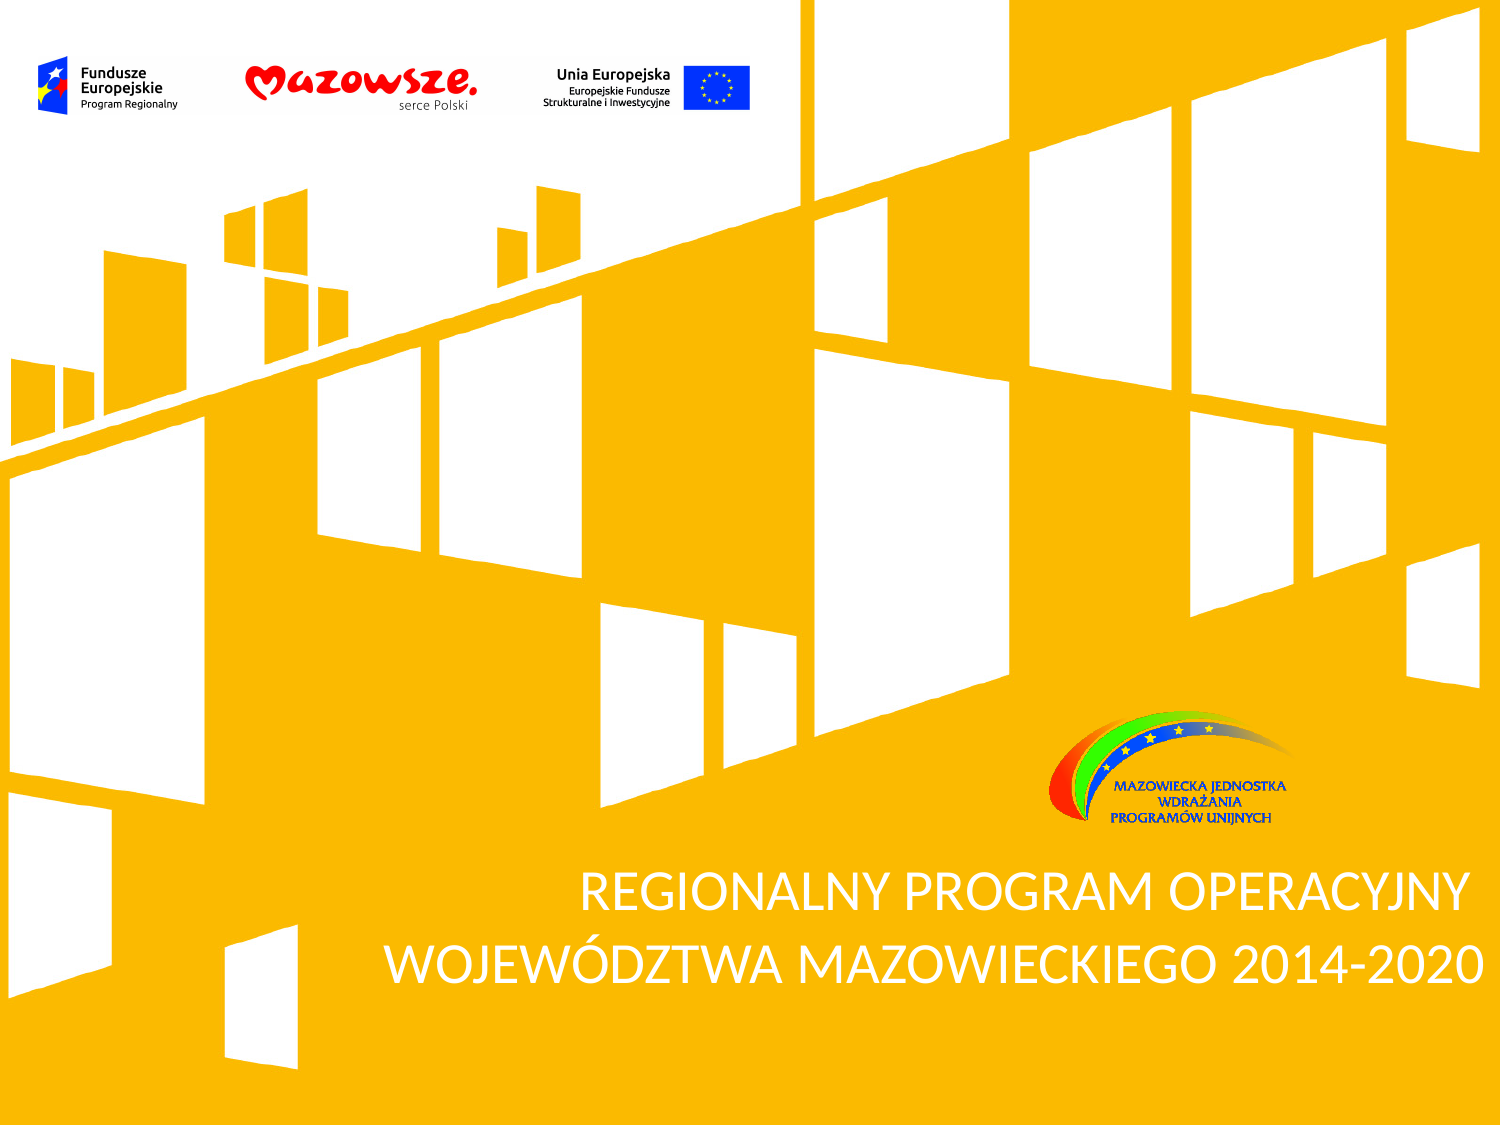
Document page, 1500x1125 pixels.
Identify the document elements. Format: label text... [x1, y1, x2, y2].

list REGIONALNY PROGRAM OPERACYJNY WOJEWÓDZTWA MAZOWIECKIEGO 2014-2020 [103, 860, 1500, 1014]
picture [0, 0, 1500, 1125]
